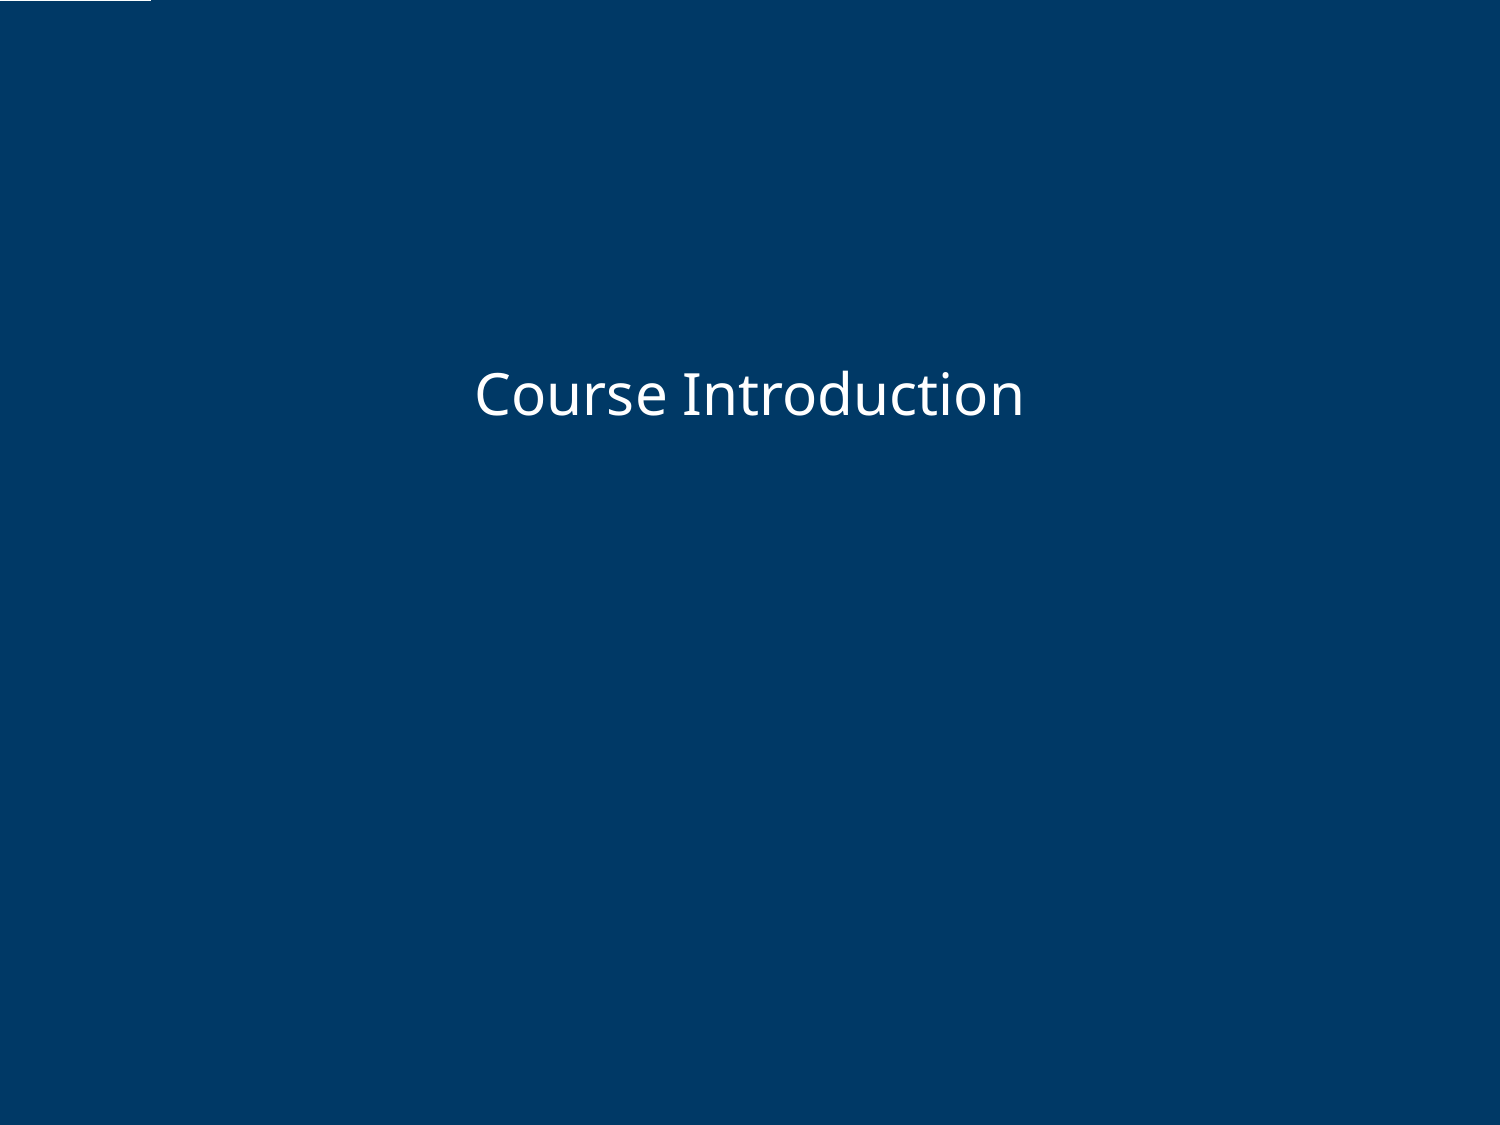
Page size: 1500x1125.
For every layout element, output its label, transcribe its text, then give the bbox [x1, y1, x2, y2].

title Course Introduction [112, 349, 1388, 591]
